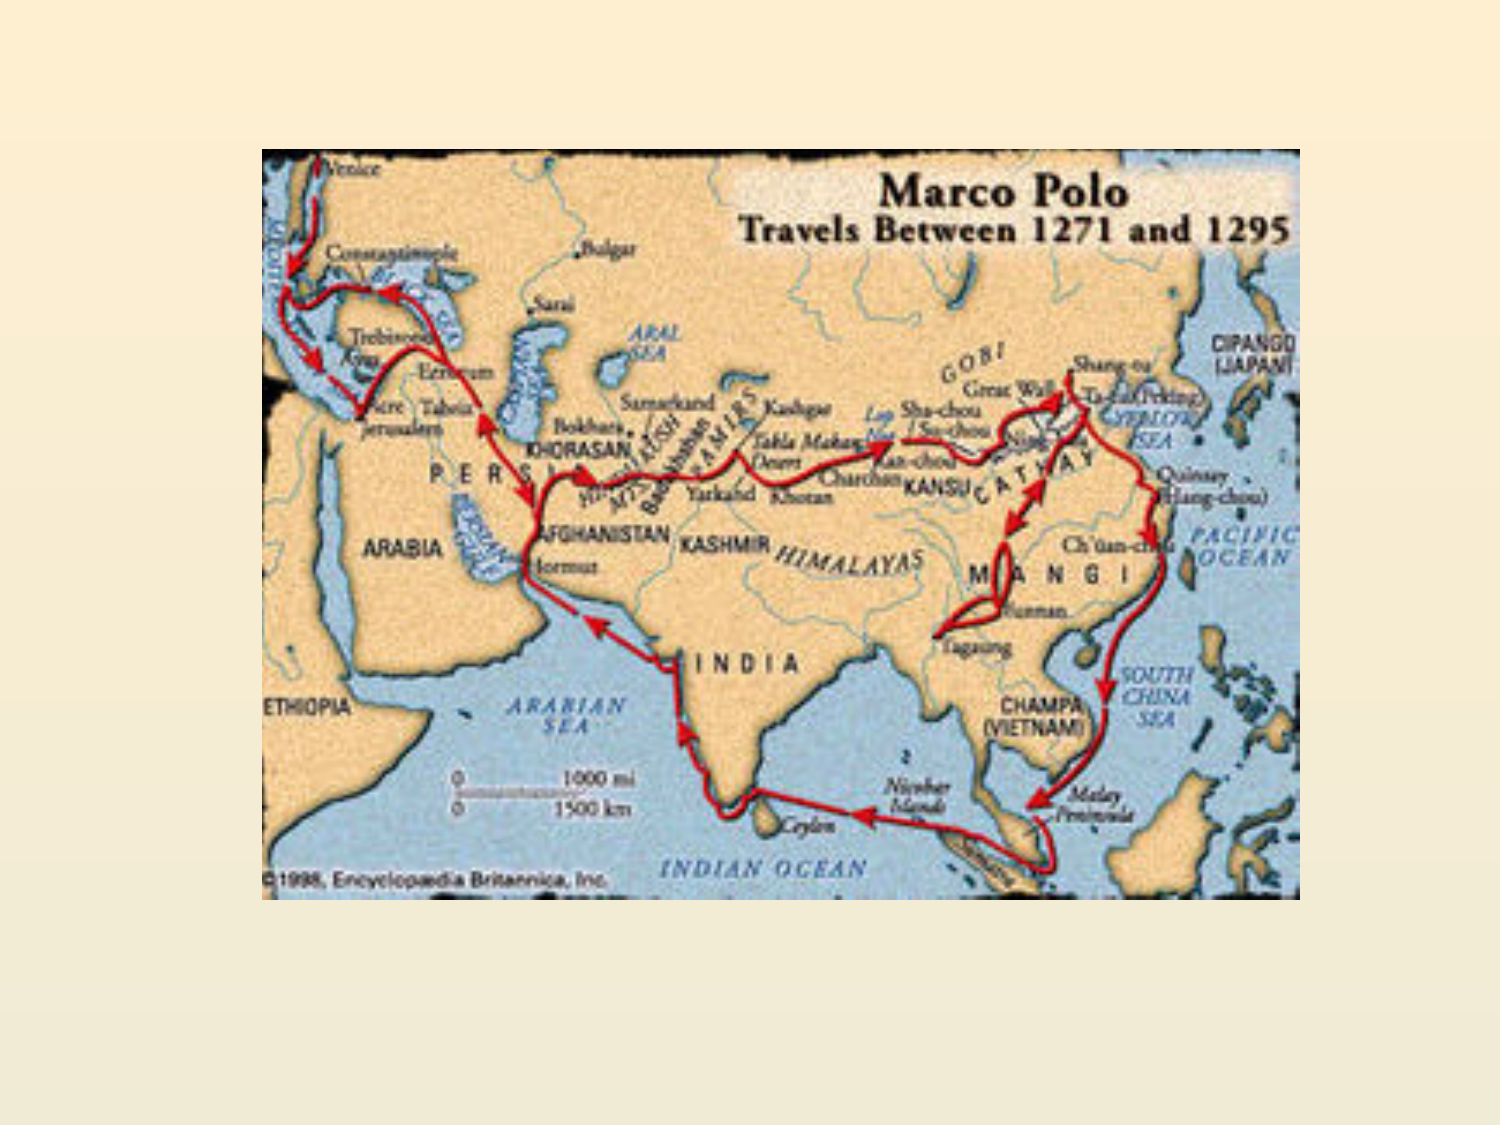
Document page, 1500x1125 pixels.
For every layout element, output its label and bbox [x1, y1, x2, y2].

picture [262, 149, 1300, 901]
